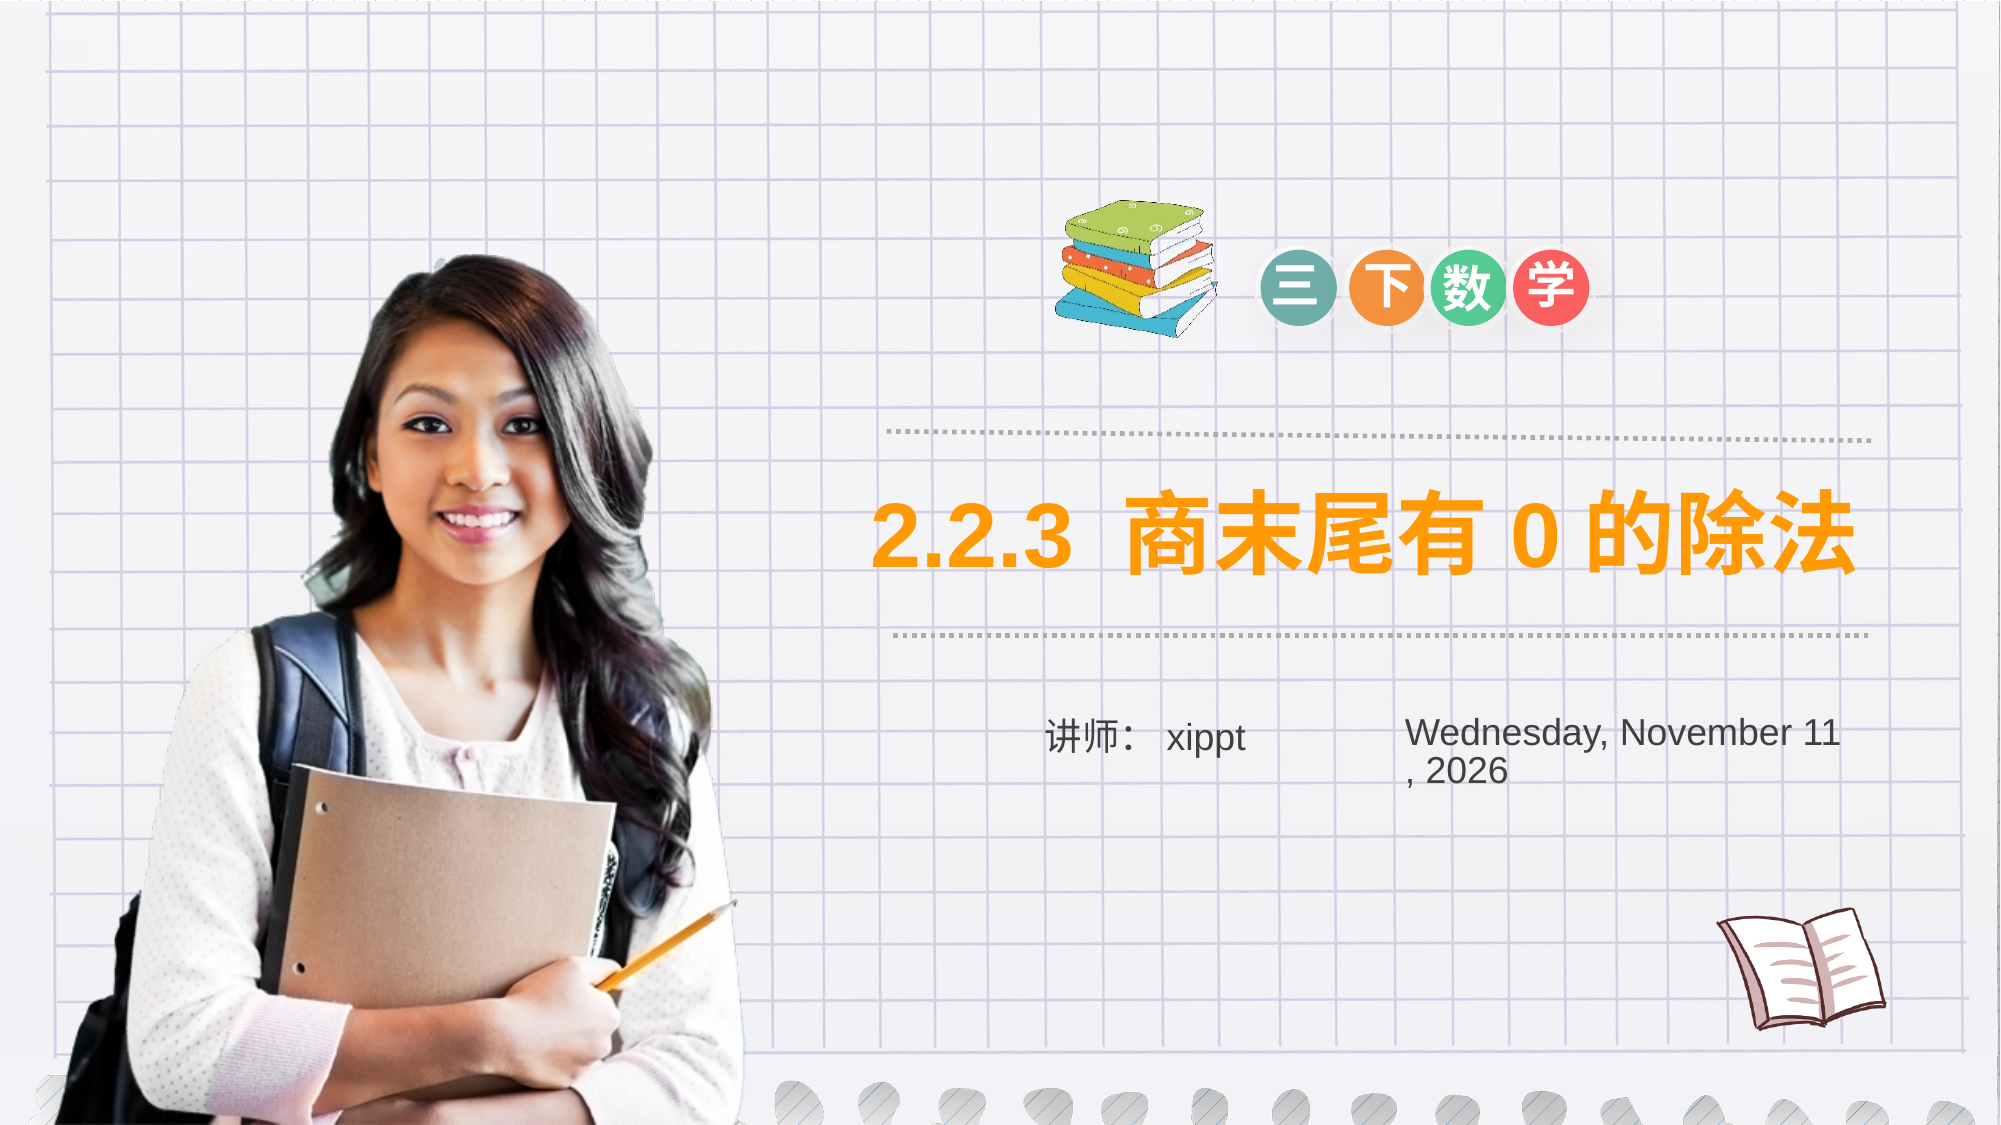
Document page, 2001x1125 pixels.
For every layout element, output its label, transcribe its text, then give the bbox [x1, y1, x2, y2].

text_box 2.2.3 商末尾有0的除法 [833, 480, 1947, 603]
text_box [886, 431, 1873, 441]
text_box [1254, 243, 1342, 333]
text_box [1342, 243, 1424, 333]
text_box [1506, 243, 1596, 333]
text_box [1030, 700, 1862, 767]
picture [0, 1, 2001, 1125]
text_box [1424, 243, 1506, 333]
text_box 三 [1250, 243, 1254, 333]
